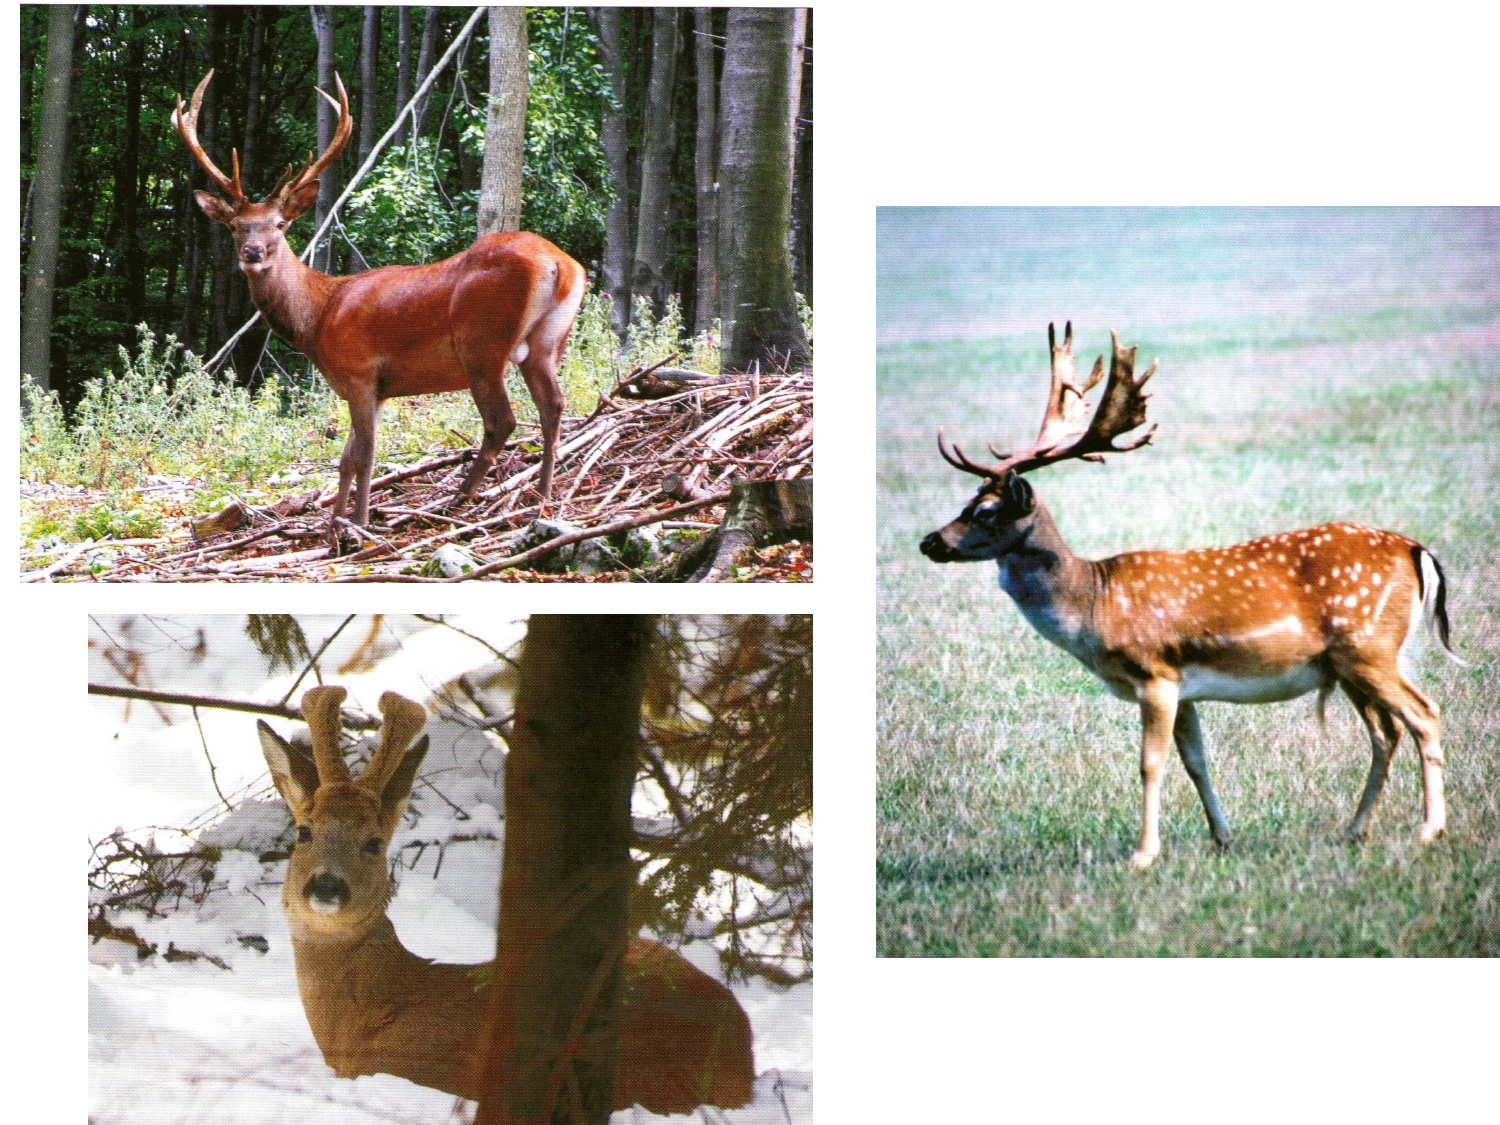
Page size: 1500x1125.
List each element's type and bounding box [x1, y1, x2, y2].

picture [19, 2, 813, 583]
picture [88, 614, 813, 1125]
picture [876, 206, 1500, 959]
